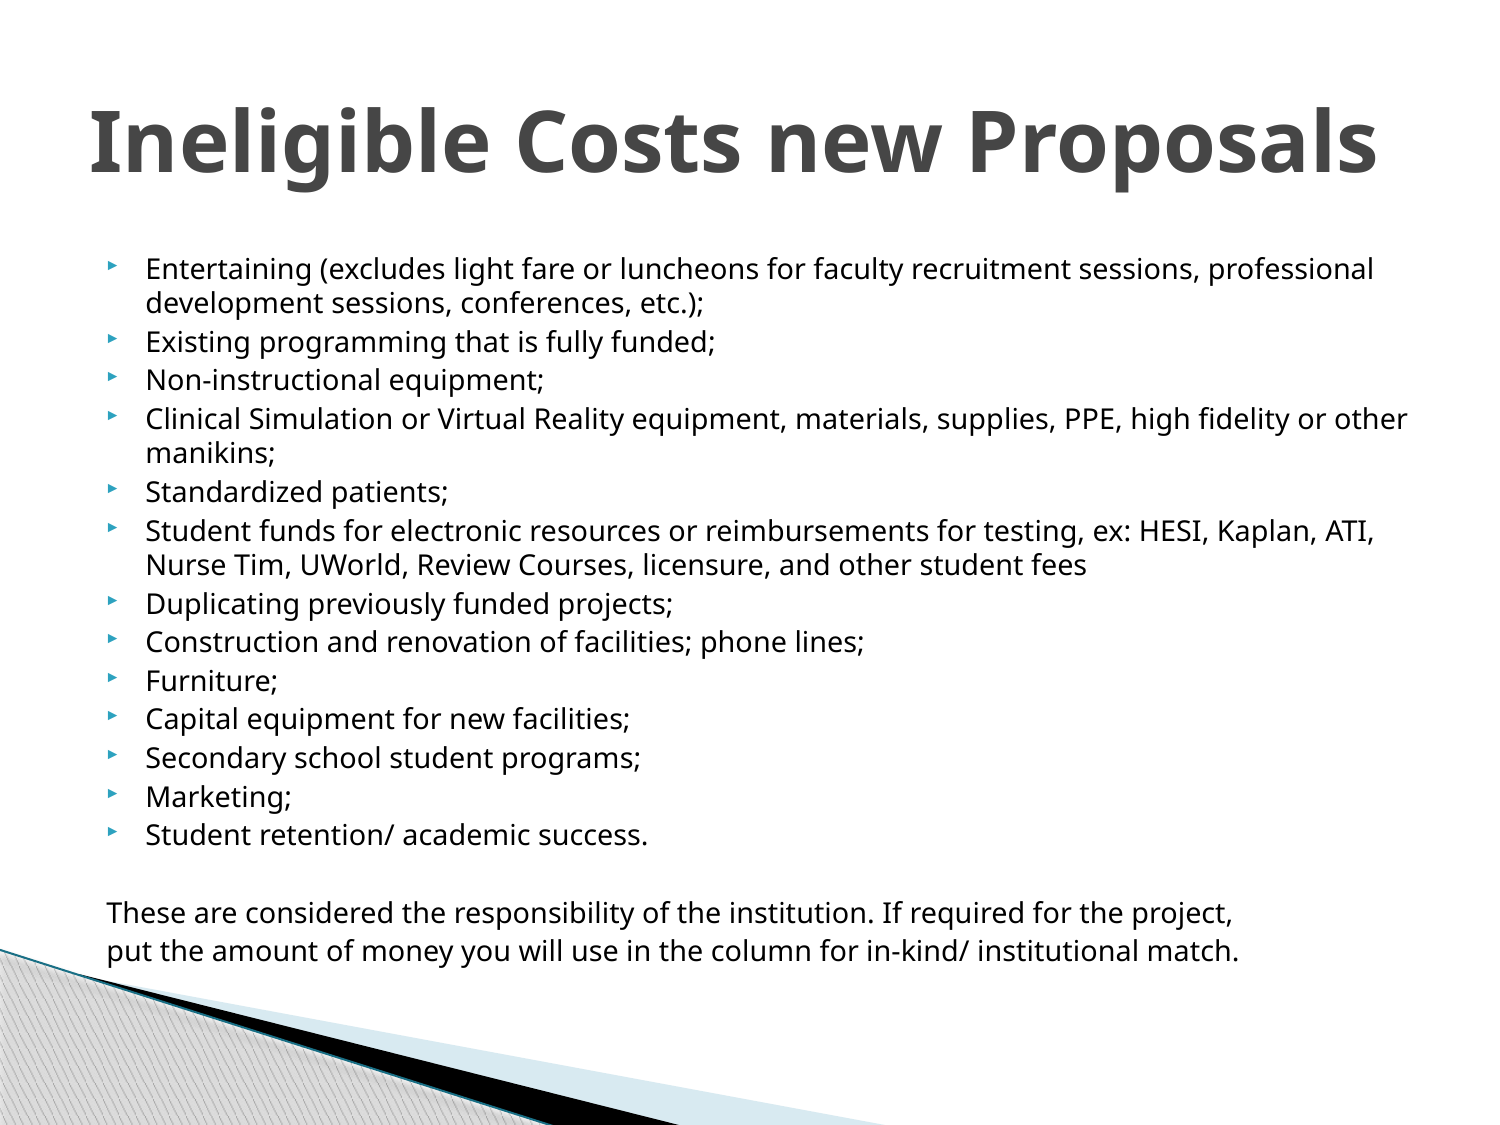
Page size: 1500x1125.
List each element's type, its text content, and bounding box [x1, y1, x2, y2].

title Ineligible Costs new Proposals [75, 45, 1425, 233]
list Entertaining (excludes light fare or luncheons for faculty recruitment sessions, professional development sessions, conferences, etc.); Existing programming that is fully funded; Non-instructional equipment; Clinical Simulation or Virtual Reality equipment, materials, supplies, PPE, high fidelity or other manikins; Standardized patients; Student funds for electronic resources or reimbursements for testing, ex: HESI, Kaplan, ATI, Nurse Tim, UWorld, Review Courses, licensure, and other student fees Duplicating previously funded projects; Construction and renovation of facilities; phone lines; Furniture; Capital equipment for new facilities; Secondary school student programs; Marketing; Student retention/ academic success. These are considered the responsibility of the institution. If required for the project, put the amount of money you will use in the column for in-kind/ institutional match. [75, 243, 1425, 986]
